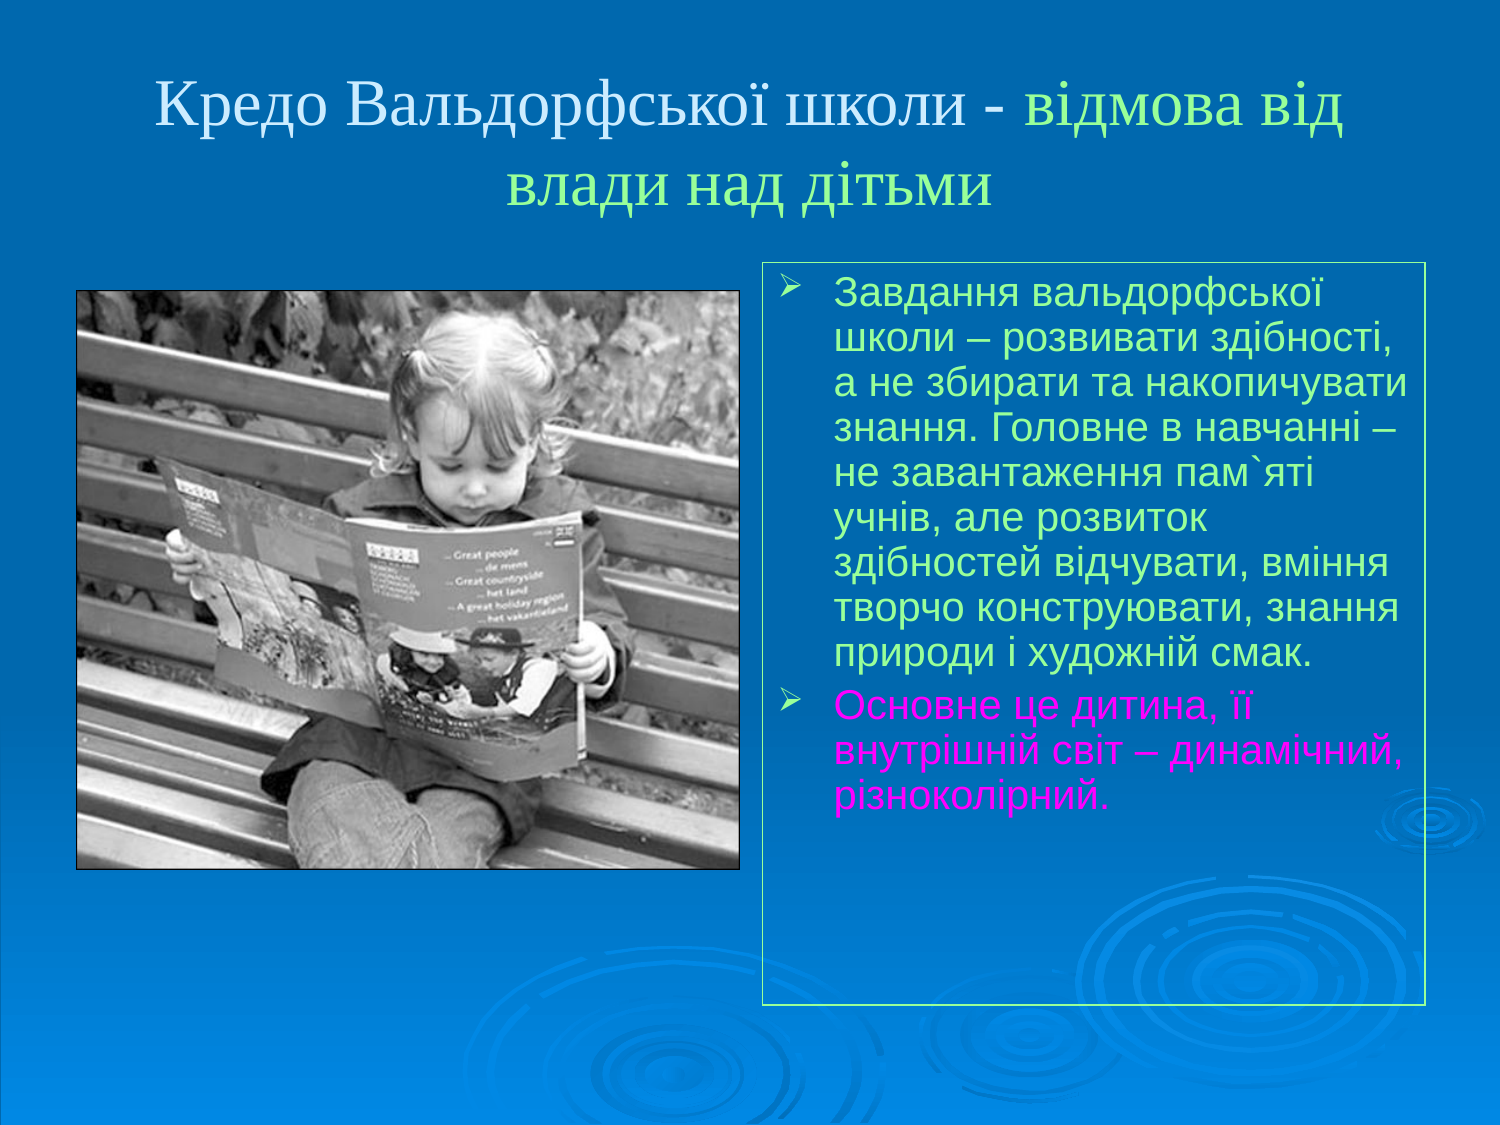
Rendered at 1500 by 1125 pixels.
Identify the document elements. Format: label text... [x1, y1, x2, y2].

list Завдання вальдорфської школи – розвивати здібності, а не збирати та накопичувати знання. Головне в навчанні – не завантаження пам`яті учнів, але розвиток здібностей відчувати, вміння творчо конструювати, знання природи і художній смак. Основне це дитина, її внутрішній світ – динамічний, різноколірний. [762, 262, 1426, 1006]
title Кредо Вальдорфської школи - відмова від влади над дітьми [74, 45, 1426, 233]
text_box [76, 290, 740, 870]
